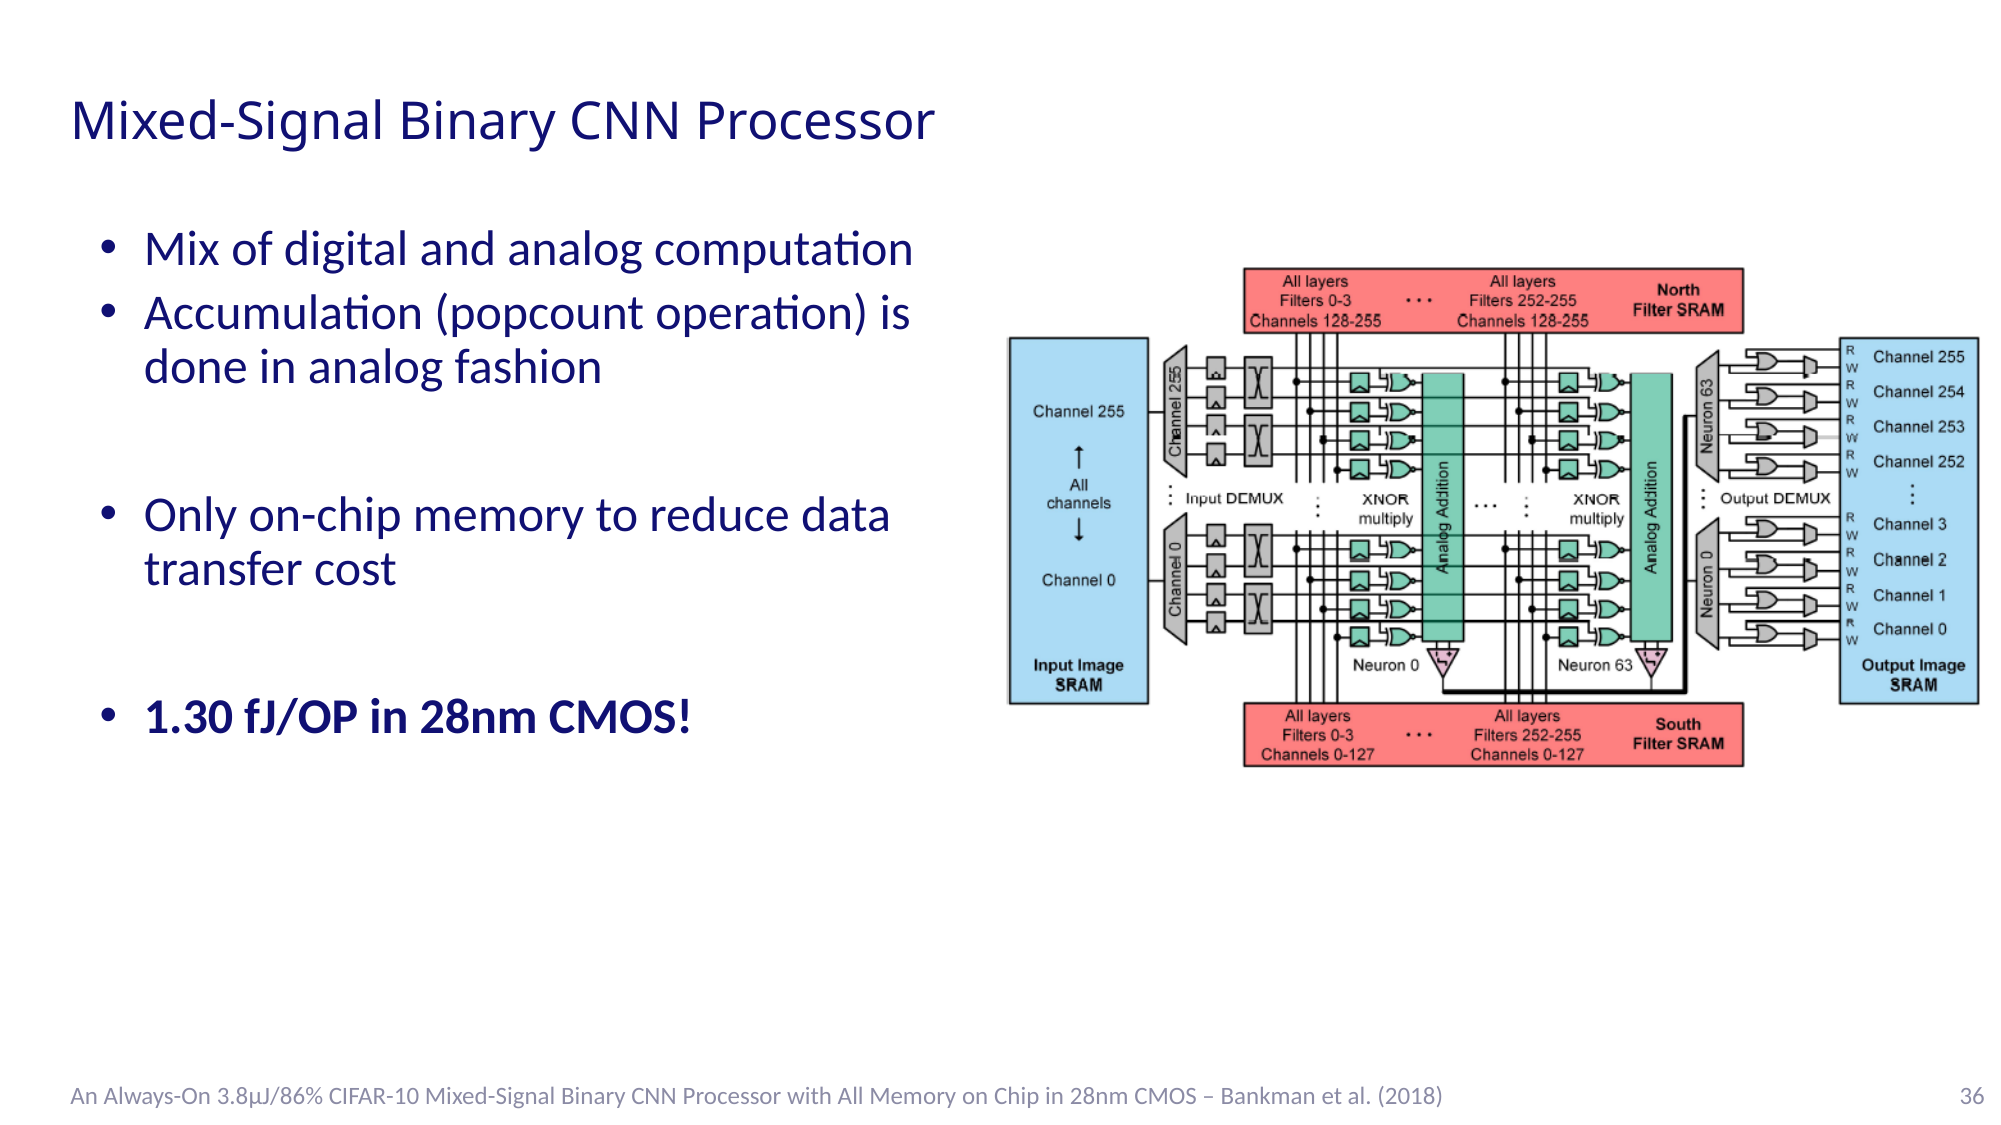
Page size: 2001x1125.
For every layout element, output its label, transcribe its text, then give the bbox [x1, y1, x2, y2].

list Mix of digital and analog computation Accumulation (popcount operation) is done in analog fashion Only on-chip memory to reduce data transfer cost 1.30 fJ/OP in 28nm CMOS! [55, 214, 977, 1035]
footer An Always-On 3.8μJ/86% CIFAR-10 Mixed-Signal Binary CNN Processor with All Memory on Chip in 28nm CMOS – Bankman et al. (2018) [55, 1065, 1897, 1125]
picture [999, 0, 2000, 1035]
title Mixed-Signal Binary CNN Processor [55, 59, 977, 185]
slide_number 36 [1897, 1065, 2000, 1125]
